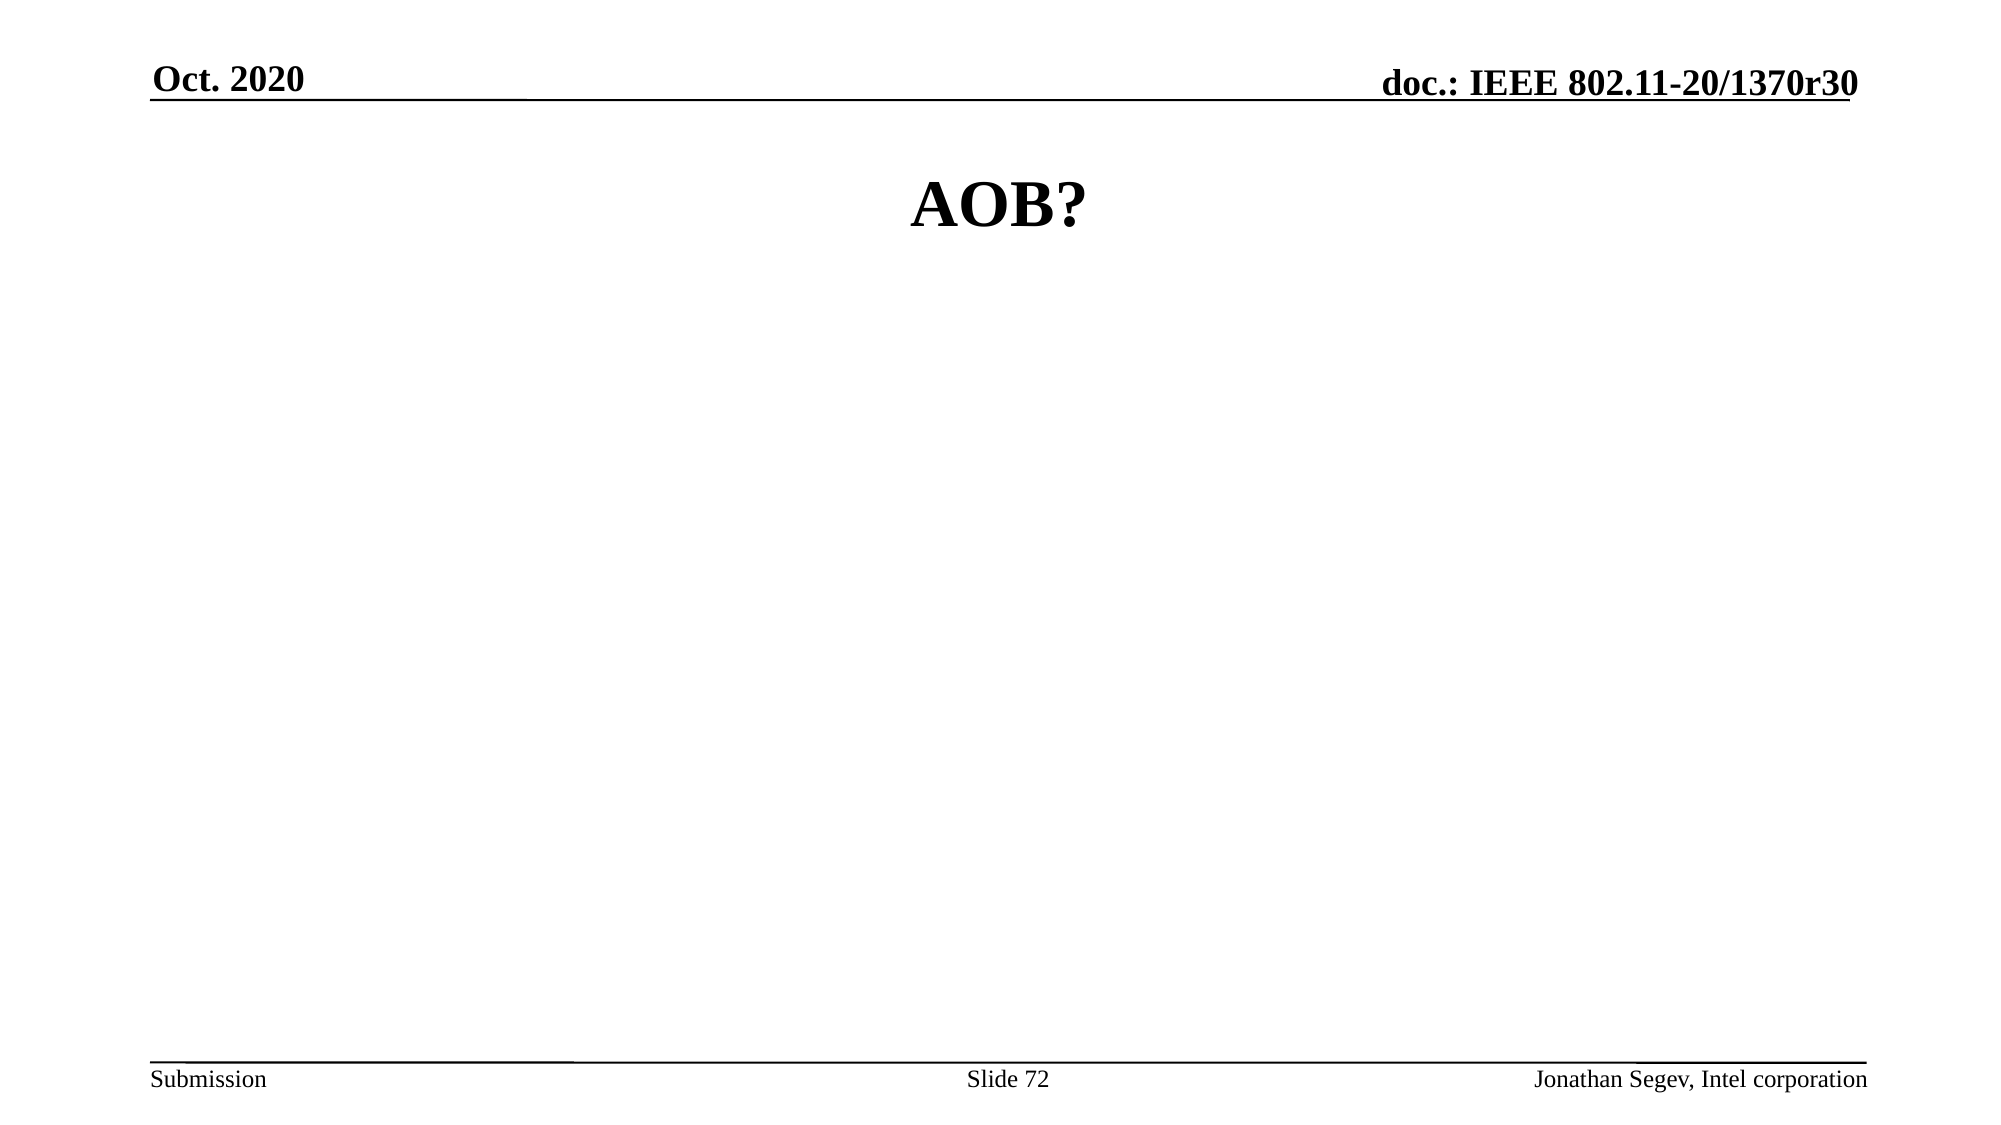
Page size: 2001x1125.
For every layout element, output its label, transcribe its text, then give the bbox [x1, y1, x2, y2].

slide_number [152, 54, 563, 100]
slide_number Slide 72 [950, 1061, 1067, 1123]
footer Jonathan Segev, Intel corporation [1171, 1061, 1869, 1093]
title AOB? [149, 112, 1850, 288]
